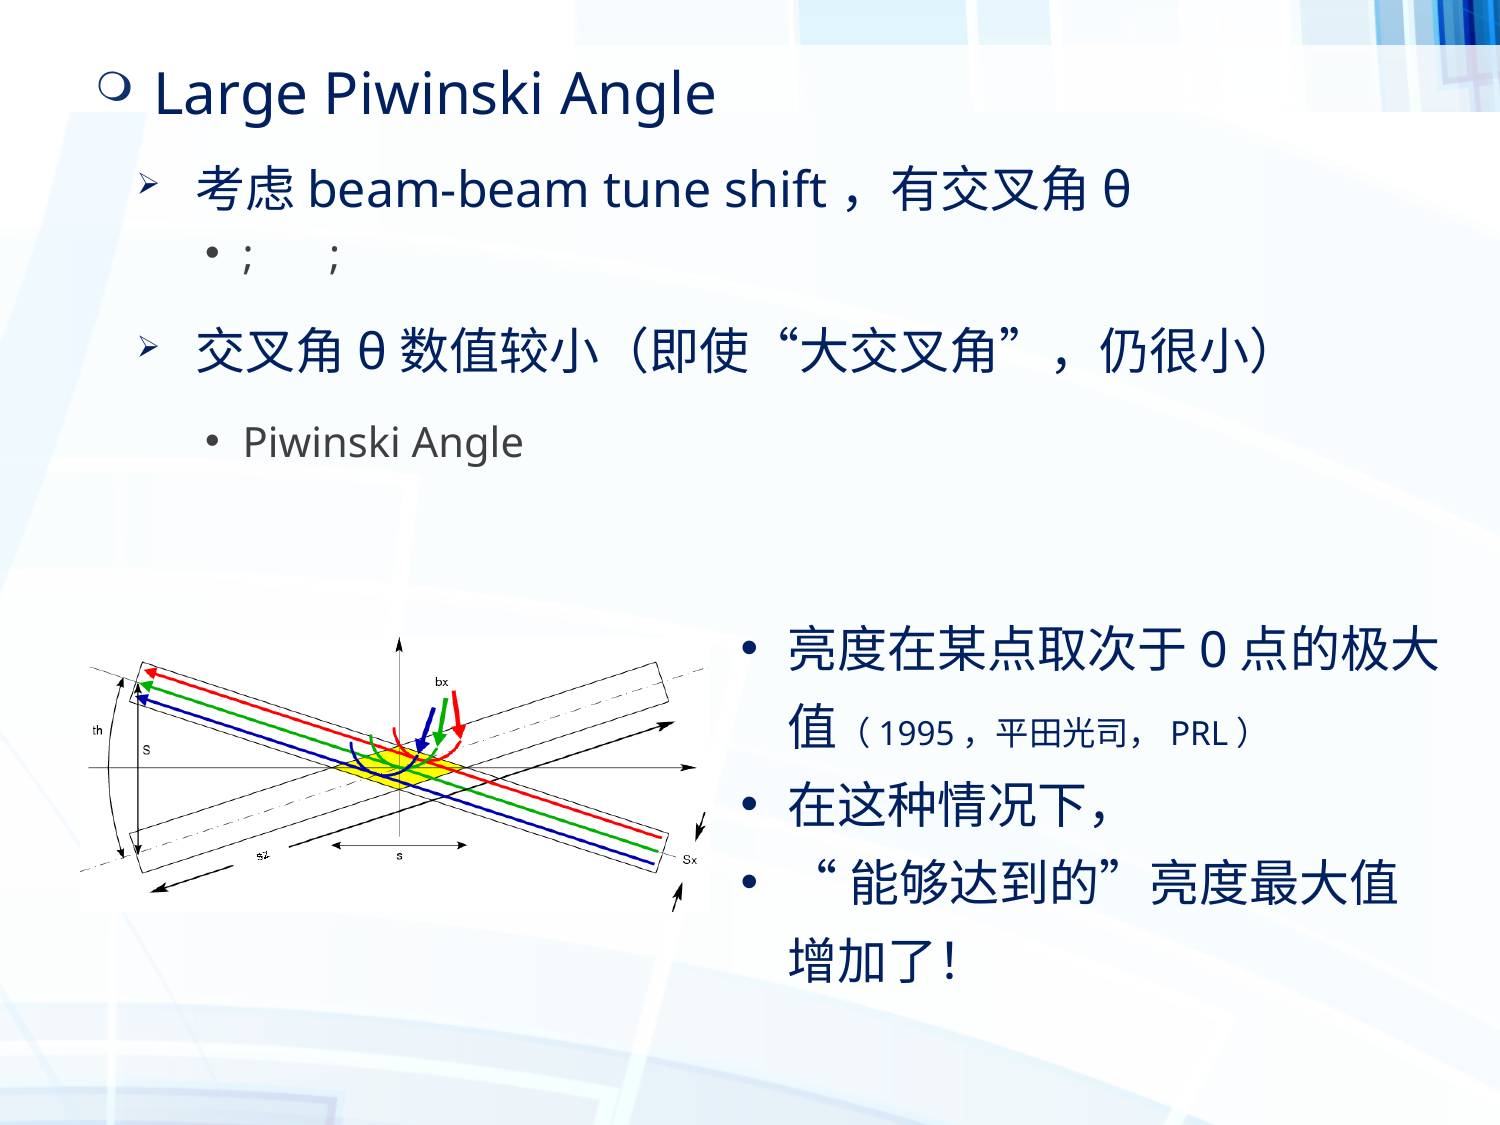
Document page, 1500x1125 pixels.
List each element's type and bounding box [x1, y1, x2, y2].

picture [0, 0, 1500, 45]
picture [79, 637, 711, 912]
